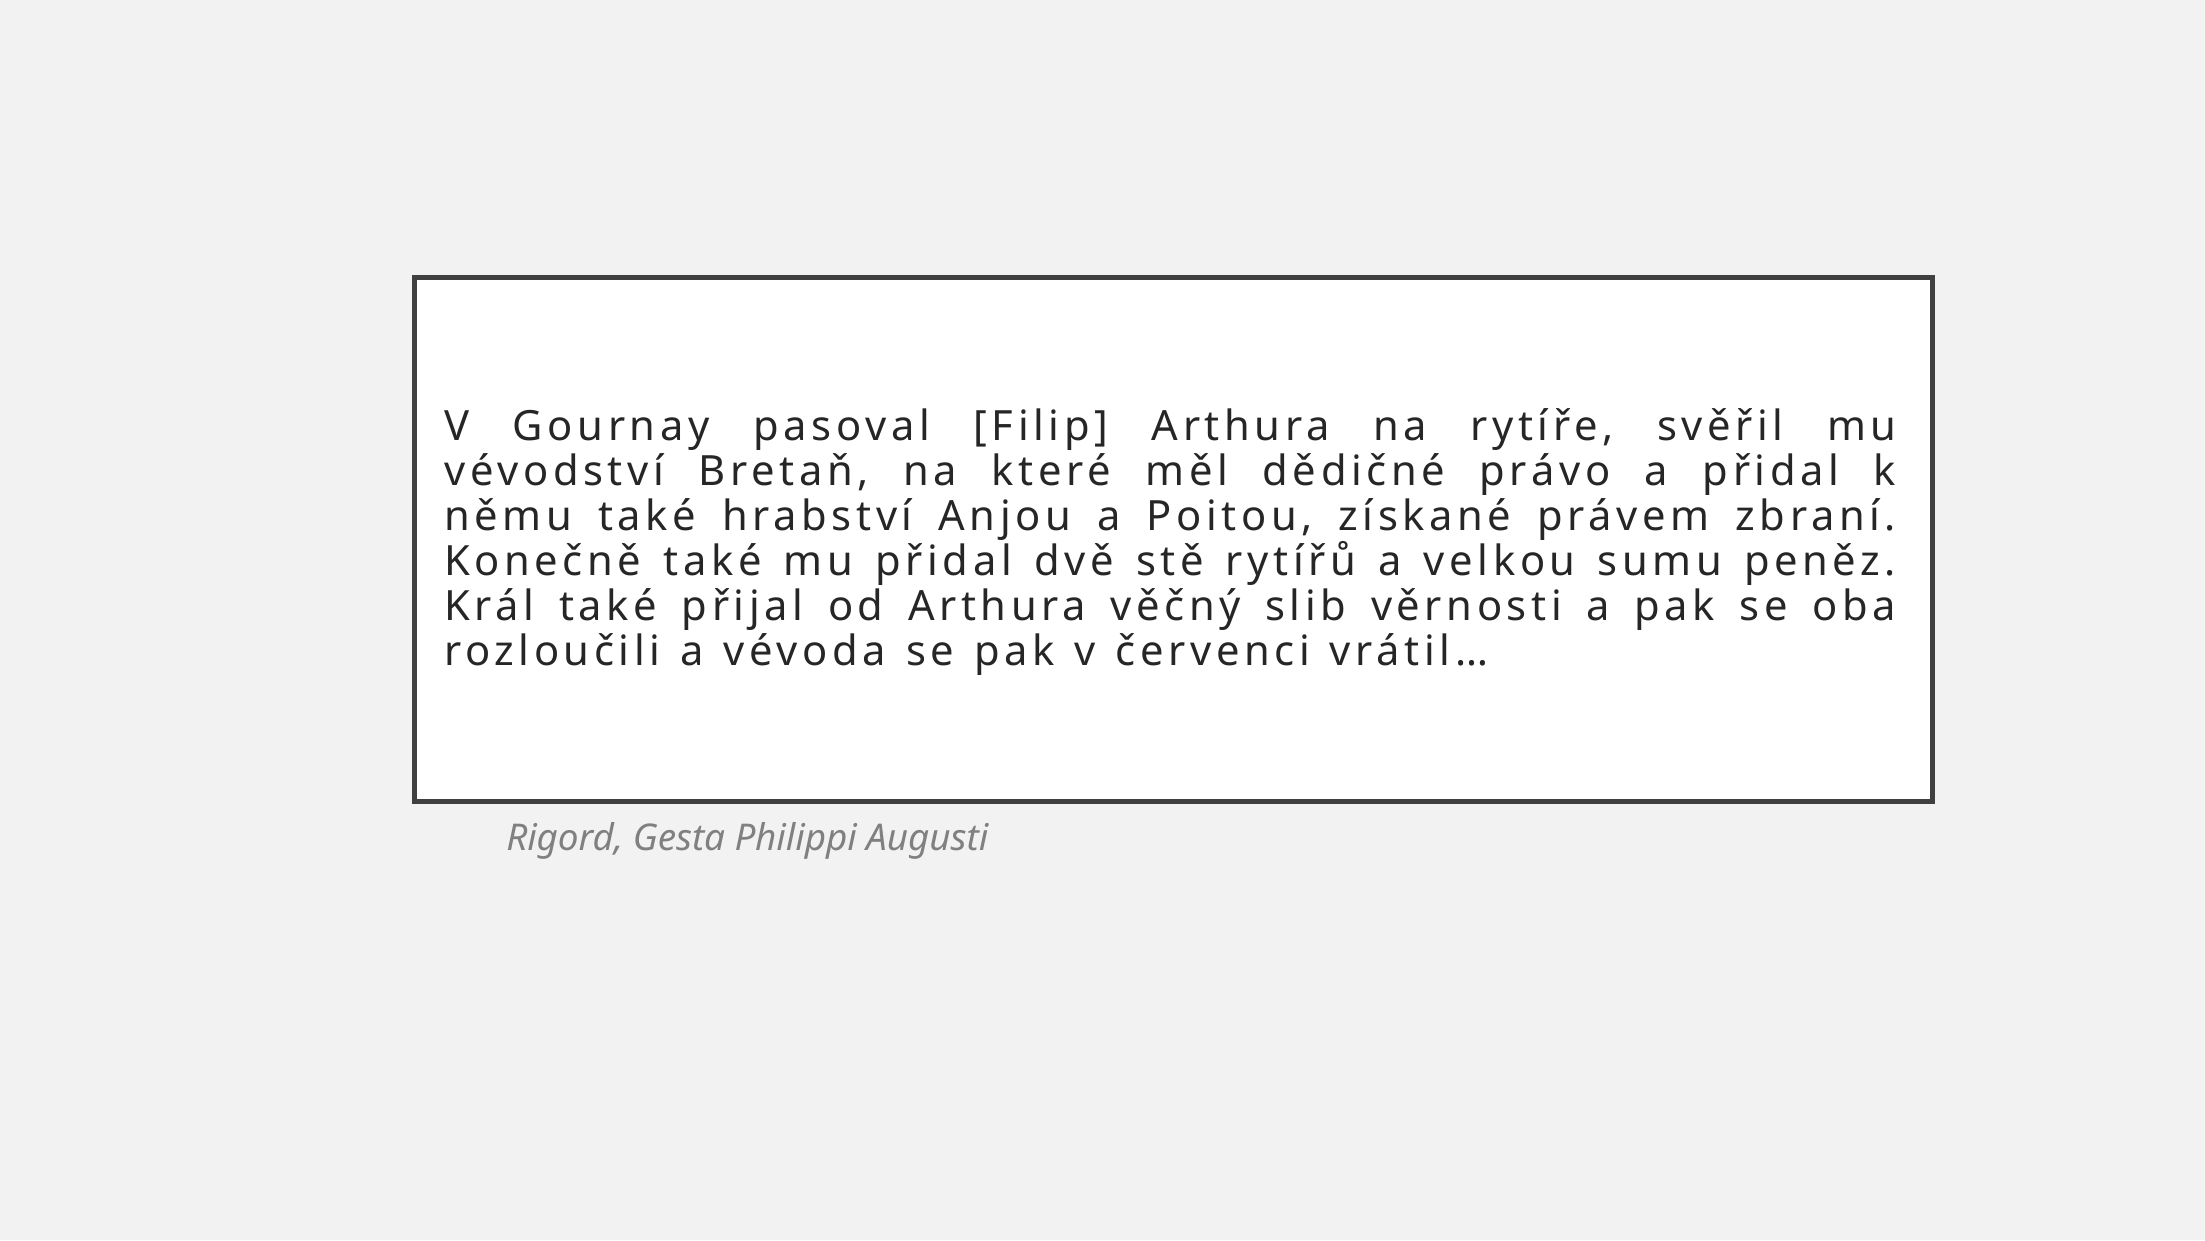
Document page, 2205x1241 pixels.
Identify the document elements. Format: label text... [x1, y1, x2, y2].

list Rigord, Gesta Philippi Augusti [491, 801, 1854, 871]
title V Gournay pasoval [Filip] Arthura na rytíře, svěřil mu vévodství Bretaň, na které měl dědičné právo a přidal k němu také hrabství Anjou a Poitou, získané právem zbraní. Konečně také mu přidal dvě stě rytířů a velkou sumu peněz. Král také přijal od Arthura věčný slib věrnosti a pak se oba rozloučili a vévoda se pak v červenci vrátil… [412, 275, 1935, 804]
